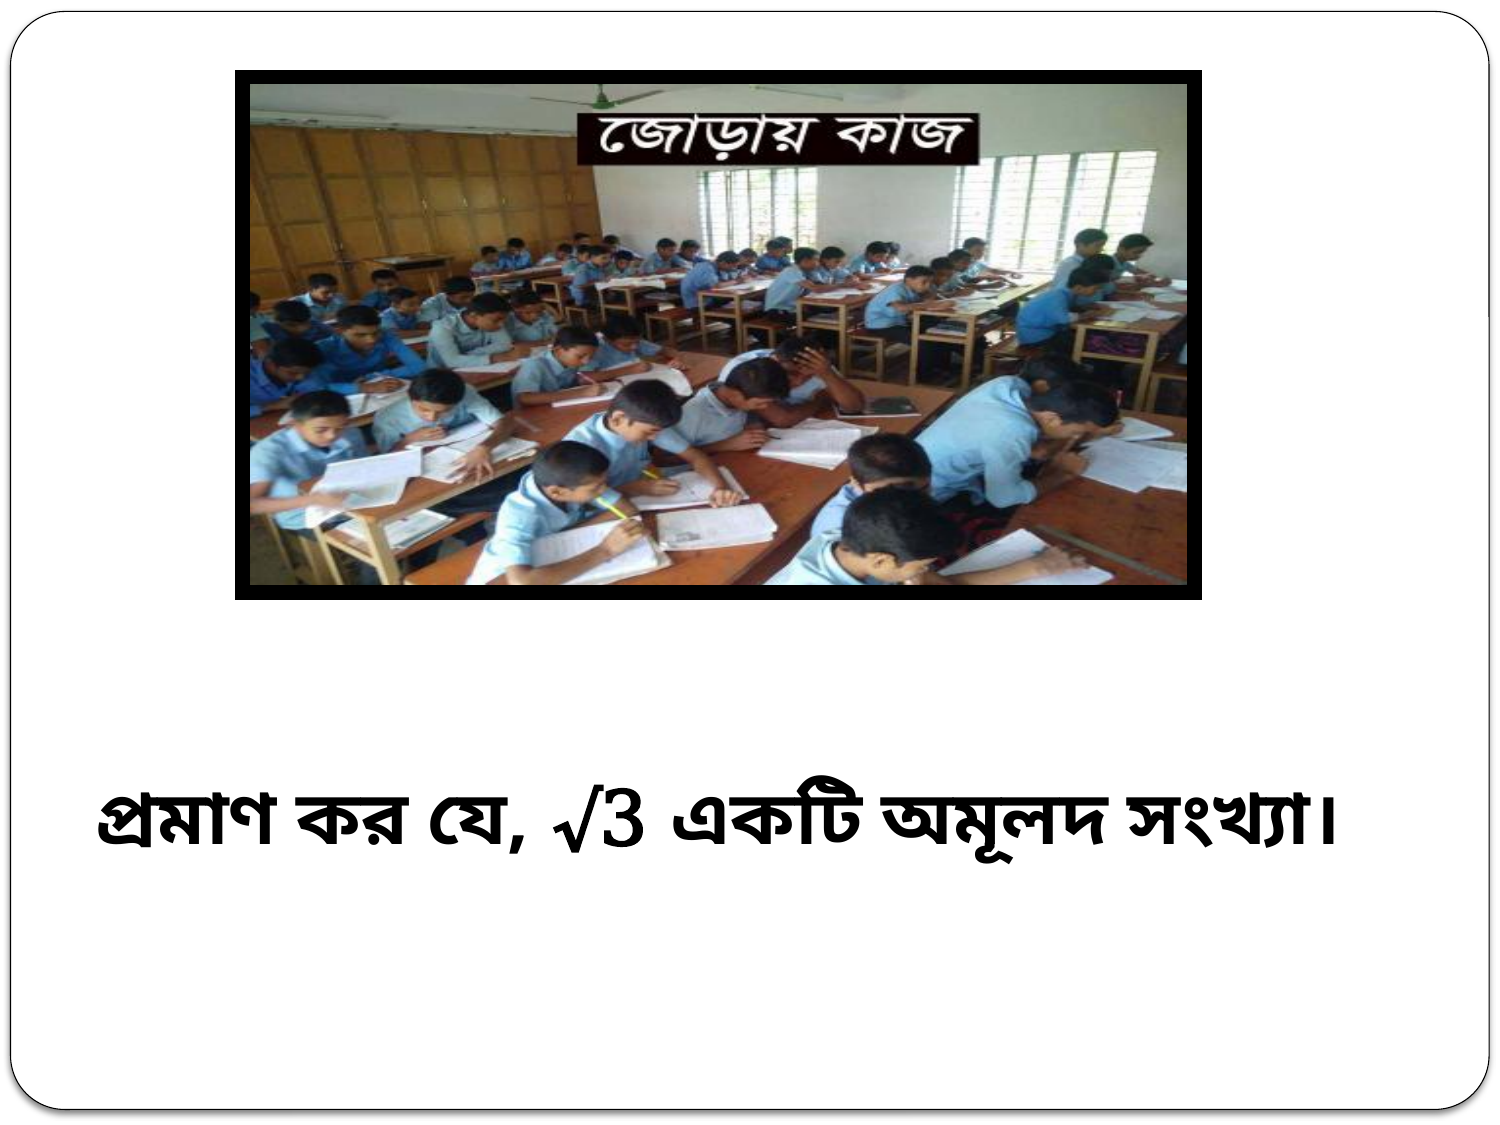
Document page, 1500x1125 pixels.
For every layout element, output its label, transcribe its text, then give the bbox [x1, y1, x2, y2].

picture [249, 84, 1188, 586]
text_box প্রমাণ কর যে, √3 একটি অমূলদ সংখ্যা। [81, 762, 1356, 868]
